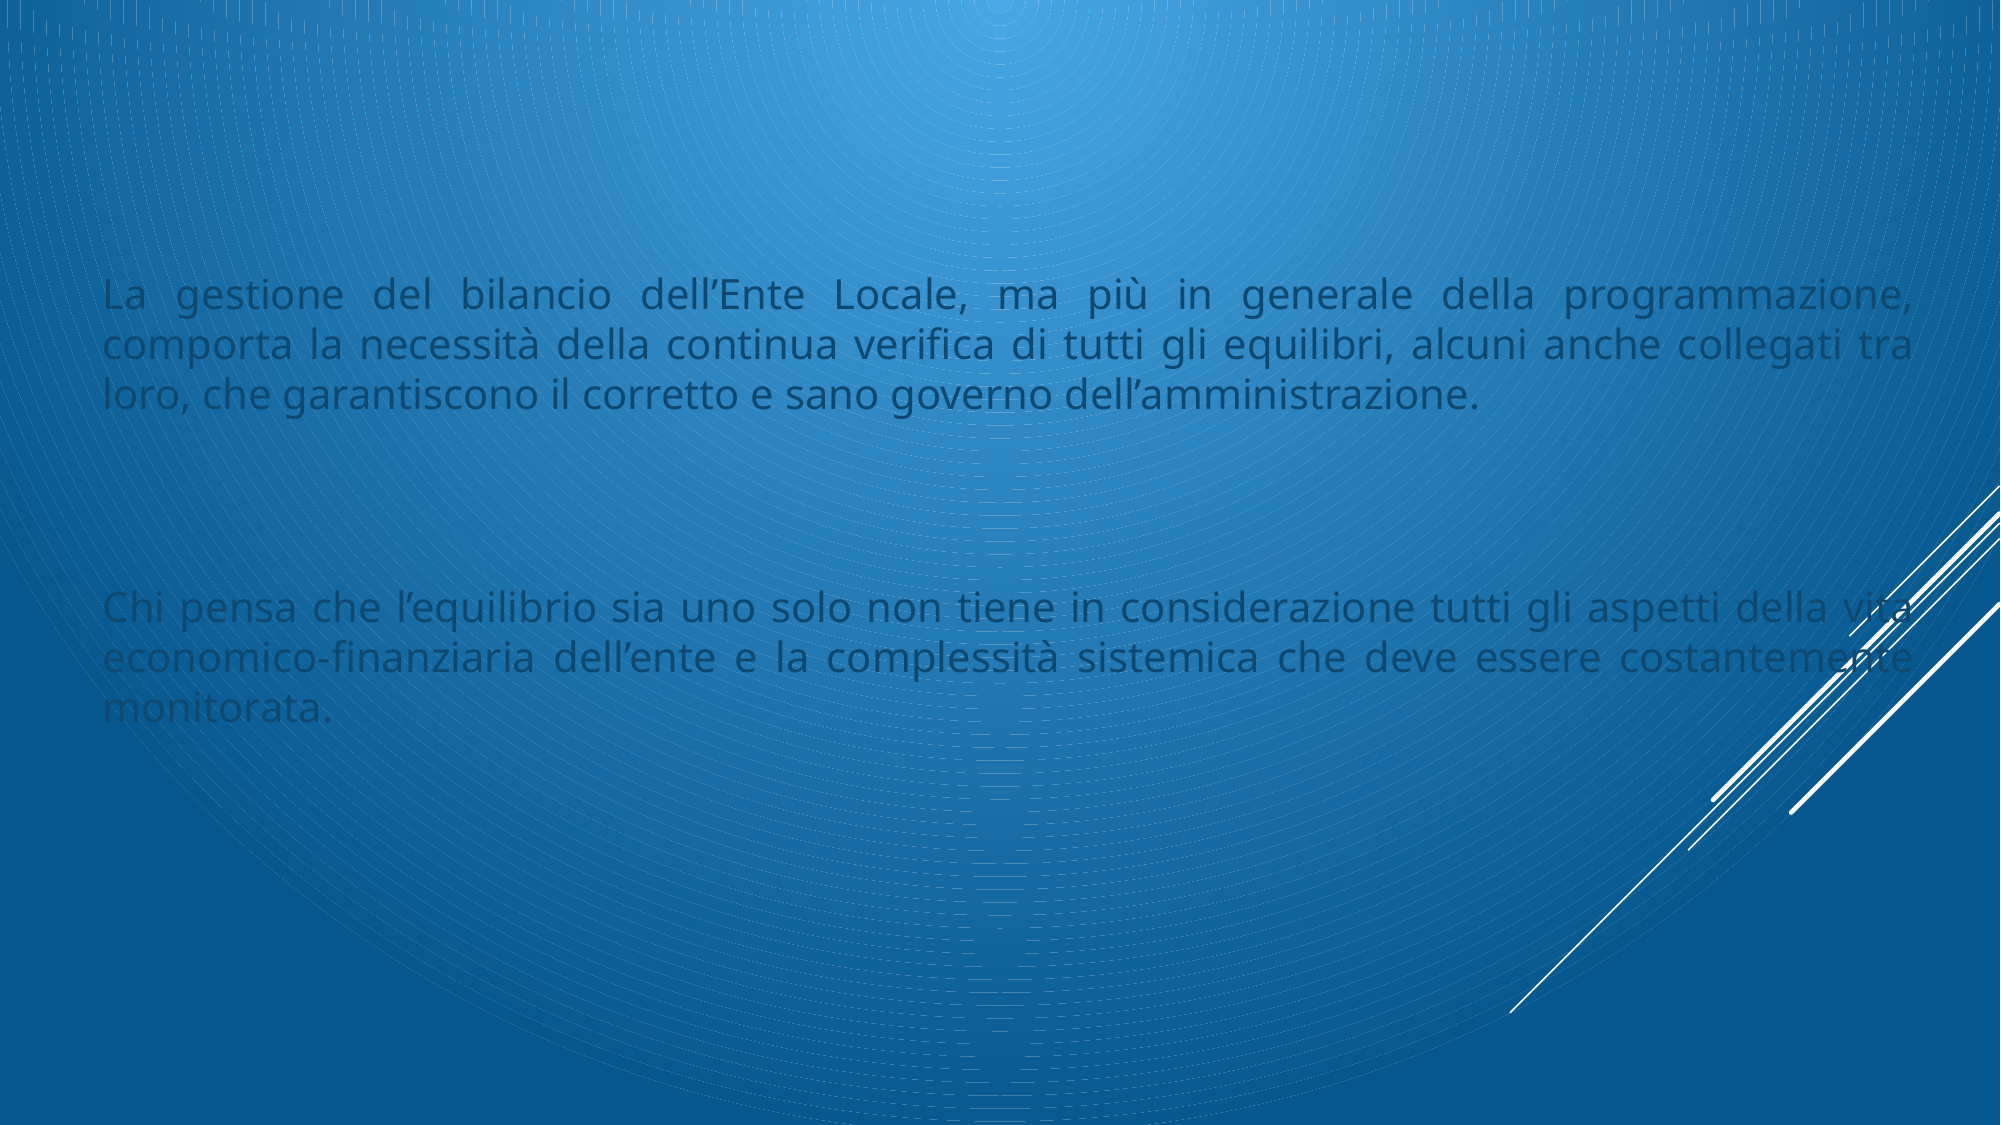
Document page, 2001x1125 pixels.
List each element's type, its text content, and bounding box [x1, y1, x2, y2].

list La gestione del bilancio dell’Ente Locale, ma più in generale della programmazione, comporta la necessità della continua verifica di tutti gli equilibri, alcuni anche collegati tra loro, che garantiscono il corretto e sano governo dell’amministrazione. Chi pensa che l’equilibrio sia uno solo non tiene in considerazione tutti gli aspetti della vita economico-finanziaria dell’ente e la complessità sistemica che deve essere costantemente monitorata. [87, 202, 1931, 796]
